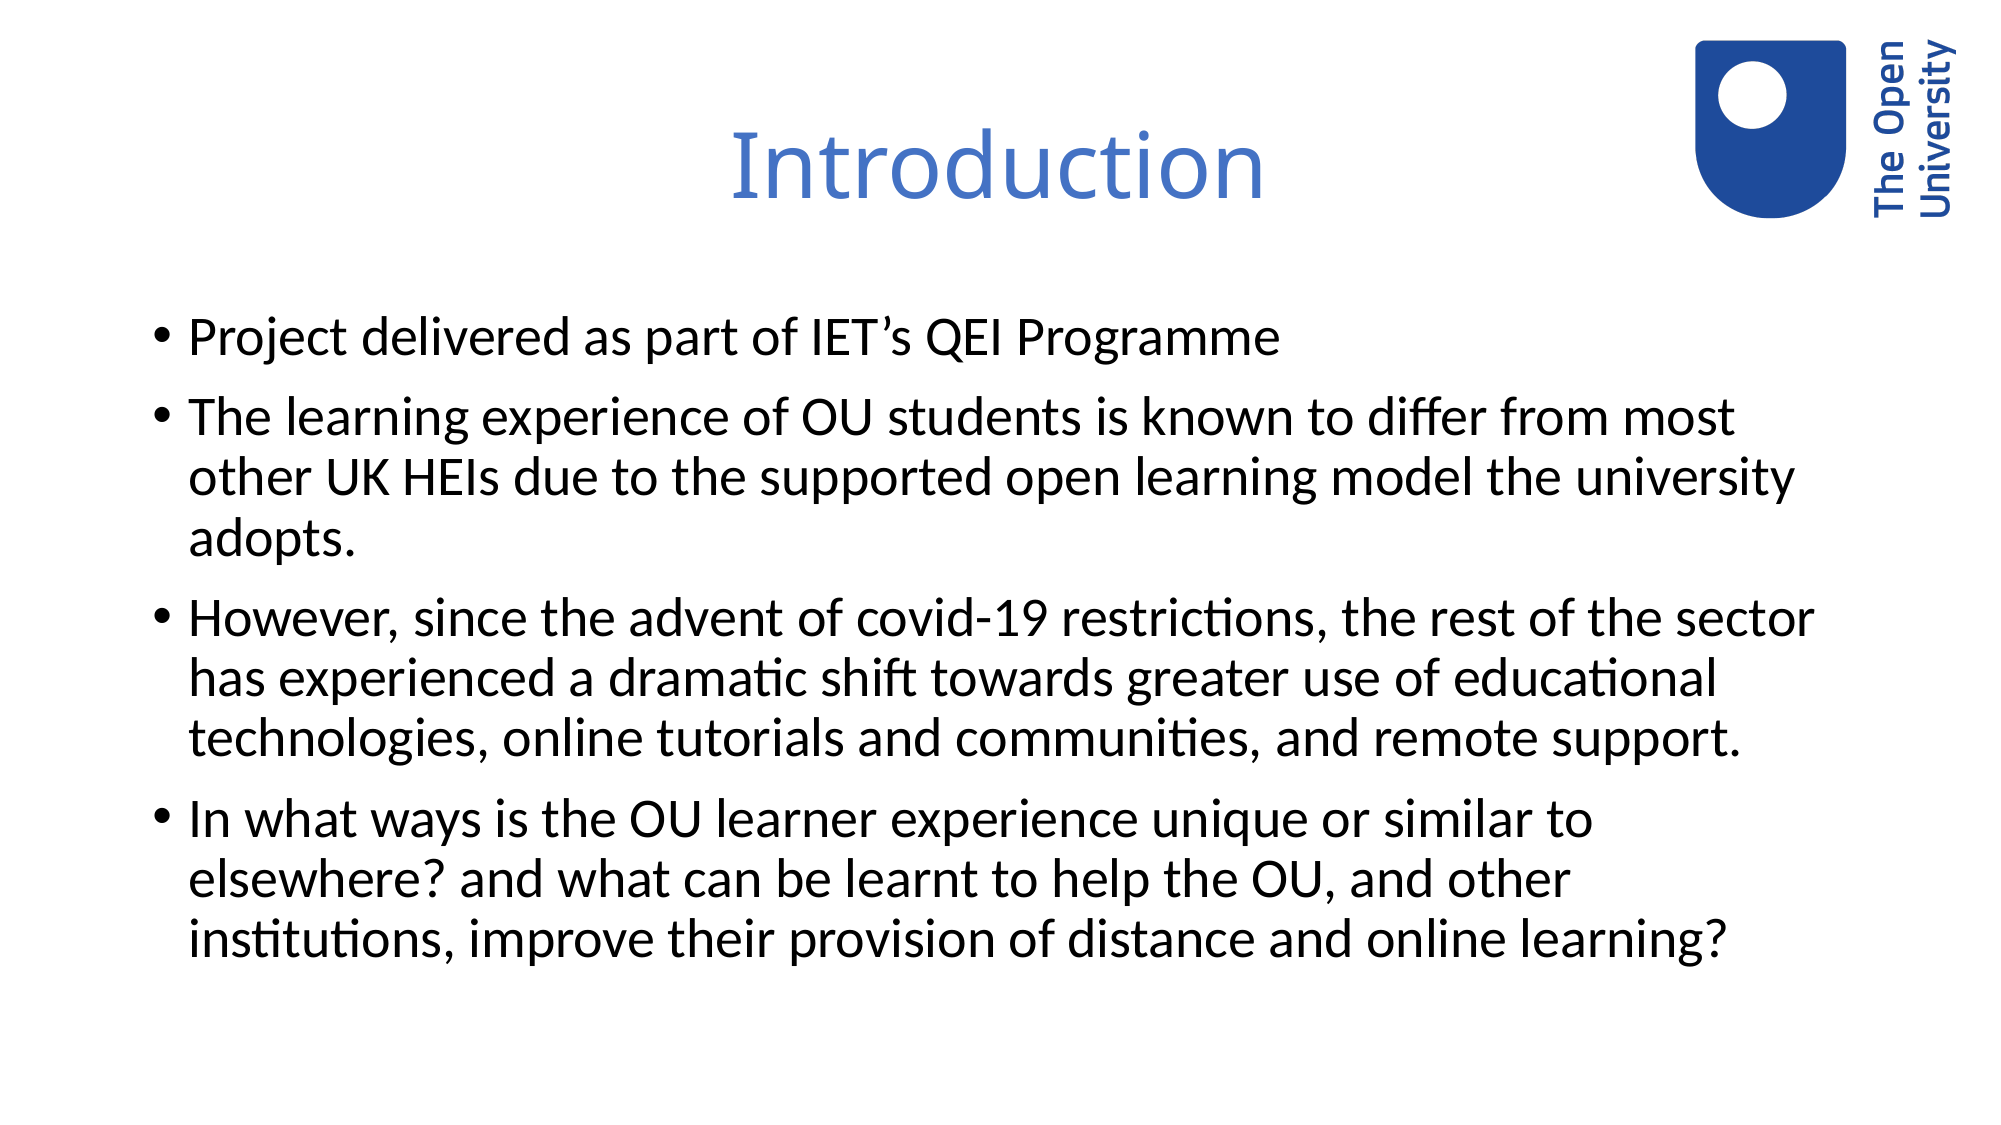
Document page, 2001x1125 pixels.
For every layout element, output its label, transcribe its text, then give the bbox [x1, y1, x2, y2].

picture [1689, 33, 1961, 284]
list Project delivered as part of IET’s QEI Programme The learning experience of OU students is known to differ from most other UK HEIs due to the supported open learning model the university adopts. However, since the advent of covid-19 restrictions, the rest of the sector has experienced a dramatic shift towards greater use of educational technologies, online tutorials and communities, and remote support. In what ways is the OU learner experience unique or similar to elsewhere? and what can be learnt to help the OU, and other institutions, improve their provision of distance and online learning? [137, 299, 1863, 1014]
title Introduction [137, 59, 1689, 278]
